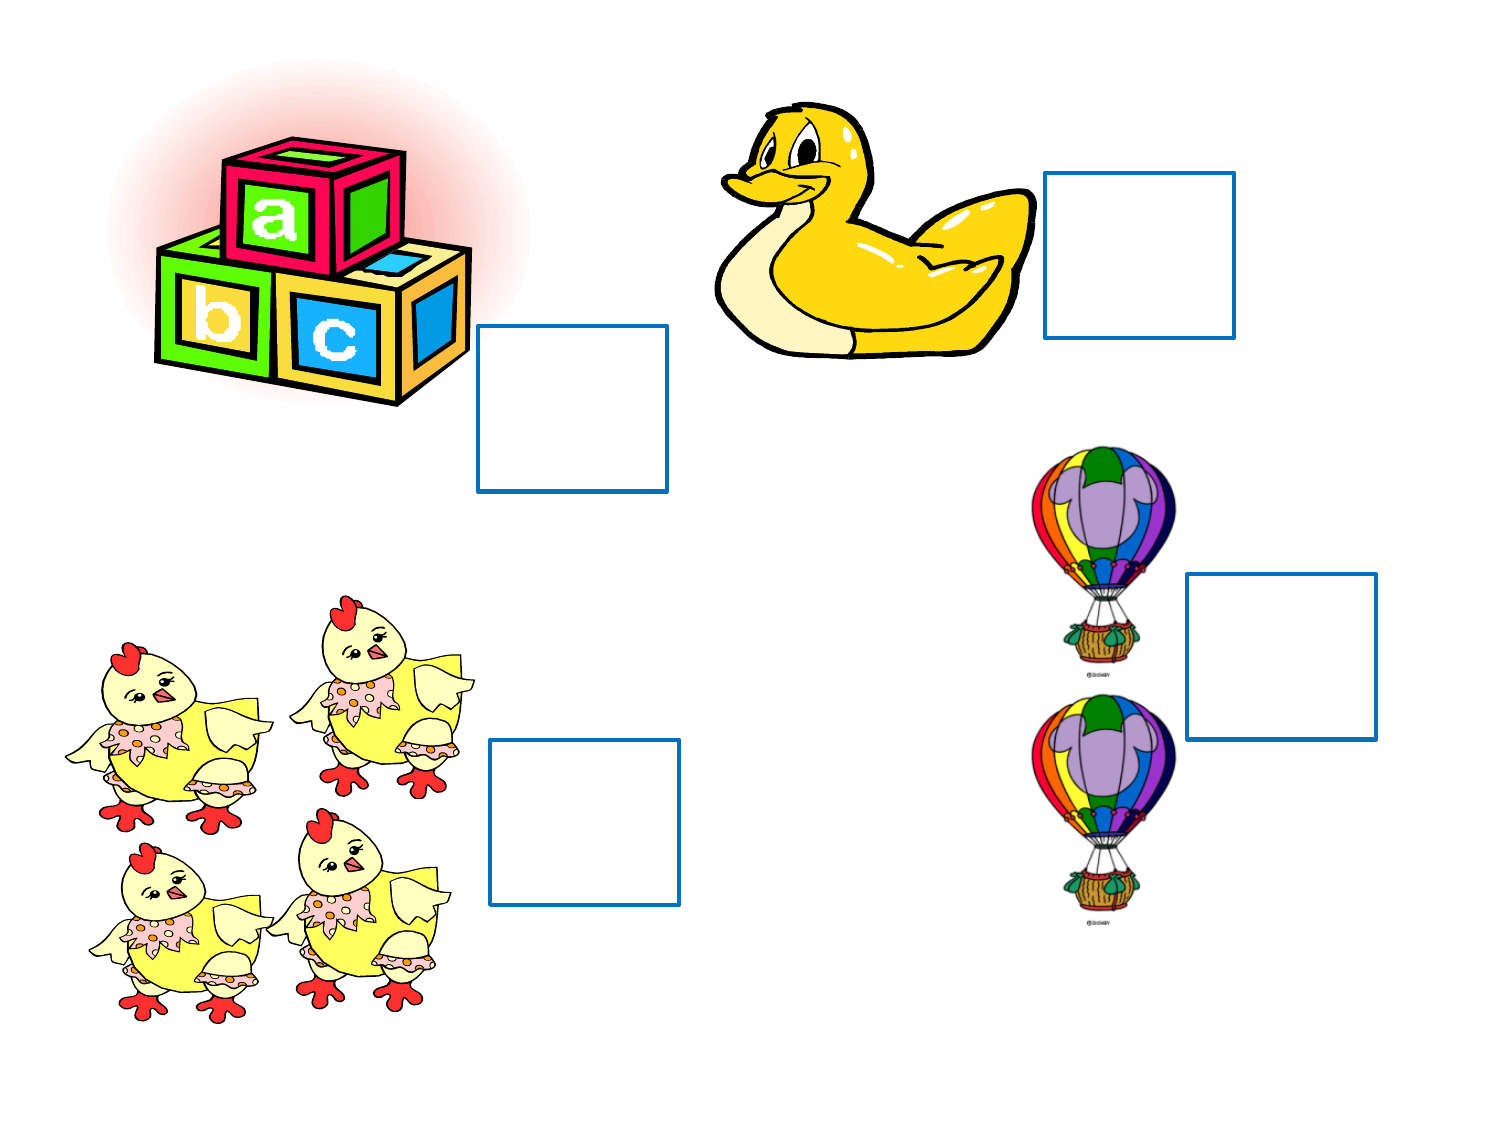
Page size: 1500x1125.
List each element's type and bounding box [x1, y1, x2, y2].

text_box [488, 738, 681, 907]
text_box [1274, 572, 1378, 742]
text_box [1043, 171, 1236, 340]
picture [100, 54, 538, 410]
text_box [476, 324, 669, 494]
picture [926, 432, 1270, 928]
picture [64, 585, 479, 1024]
picture [714, 101, 1038, 360]
